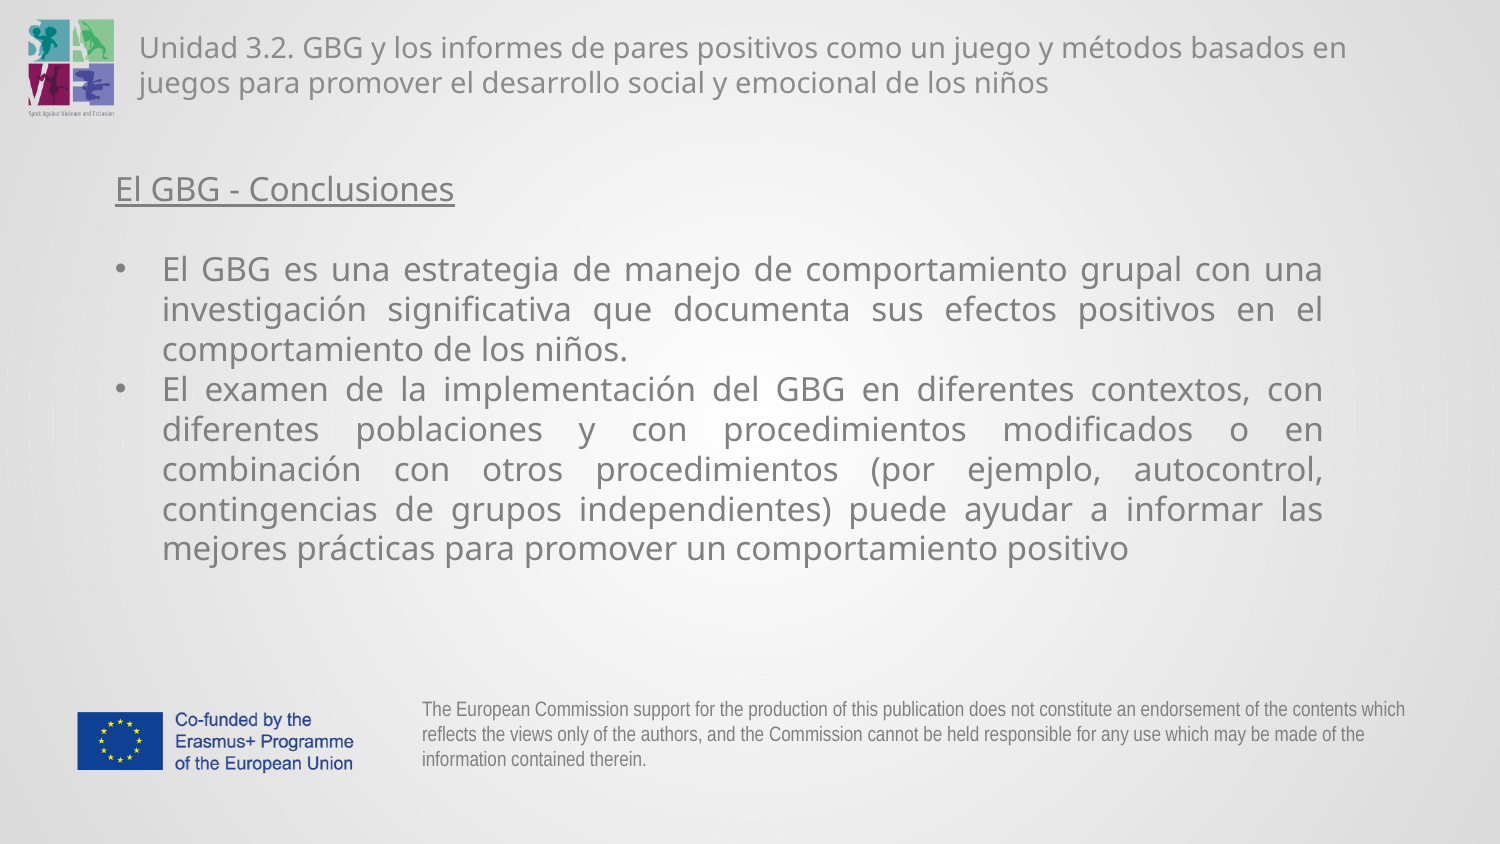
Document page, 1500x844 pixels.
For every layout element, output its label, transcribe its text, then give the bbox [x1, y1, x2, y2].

picture [61, 695, 375, 786]
subtitle Unidad 3.2. GBG y los informes de pares positivos como un juego y métodos basados en juegos para promover el desarrollo social y emocional de los niños [123, 21, 1376, 116]
picture [0, 0, 142, 142]
text_box The European Commission support for the production of this publication does not constitute an endorsement of the contents which reflects the views only of the authors, and the Commission cannot be held responsi­ble for any use which may be made of the information contained therein. [407, 688, 1447, 778]
text_box El GBG - Conclusiones El GBG es una estrategia de manejo de comportamiento grupal con una investigación significativa que documenta sus efectos positivos en el comportamiento de los niños. El examen de la implementación del GBG en diferentes contextos, con diferentes poblaciones y con procedimientos modificados o en combinación con otros procedimientos (por ejemplo, autocontrol, contingencias de grupos independientes) puede ayudar a informar las mejores prácticas para promover un comportamiento positivo [100, 160, 1341, 575]
text_box [53, 185, 1354, 596]
